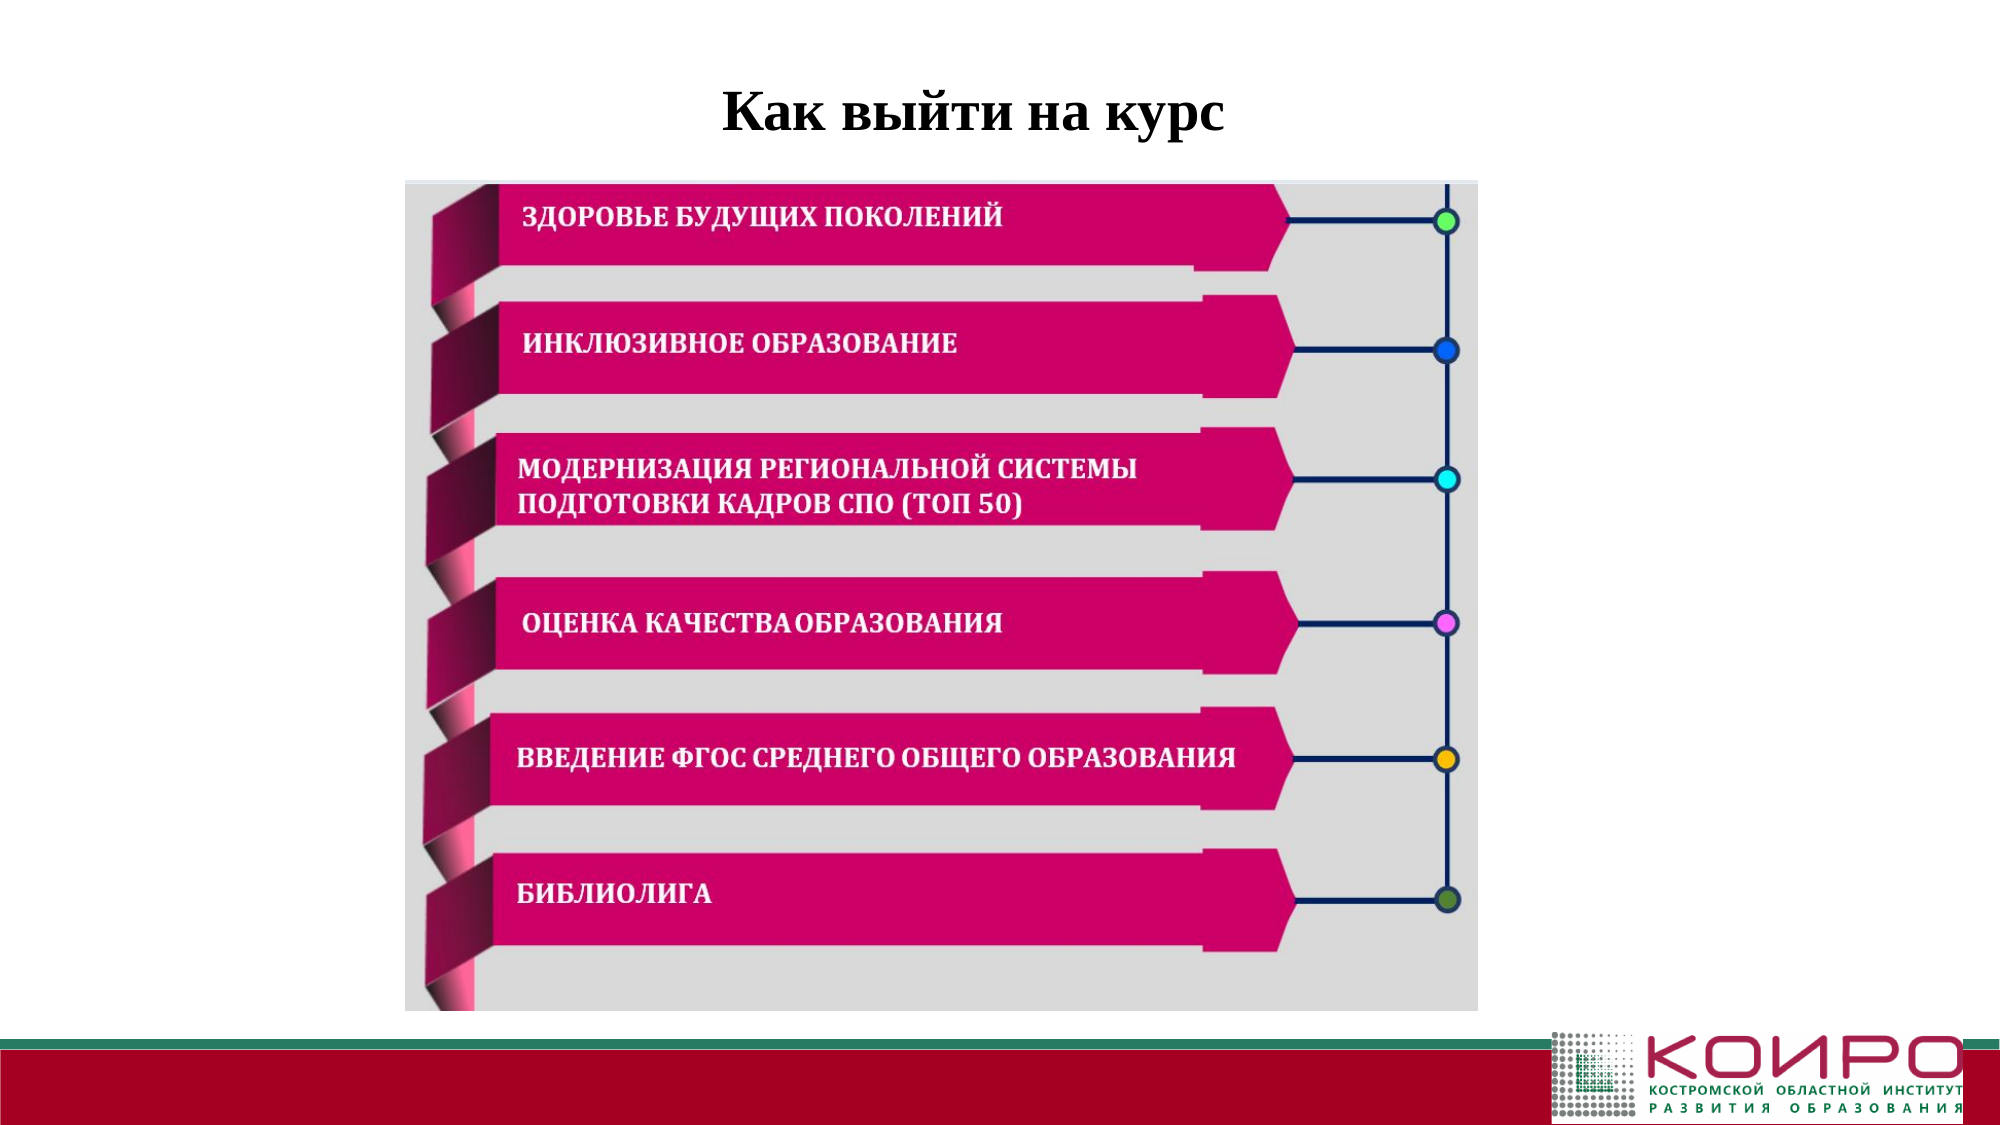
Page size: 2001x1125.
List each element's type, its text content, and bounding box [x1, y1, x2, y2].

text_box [1550, 1030, 1966, 1125]
text_box Как выйти на курс [46, 54, 1902, 207]
picture [404, 179, 1478, 1011]
